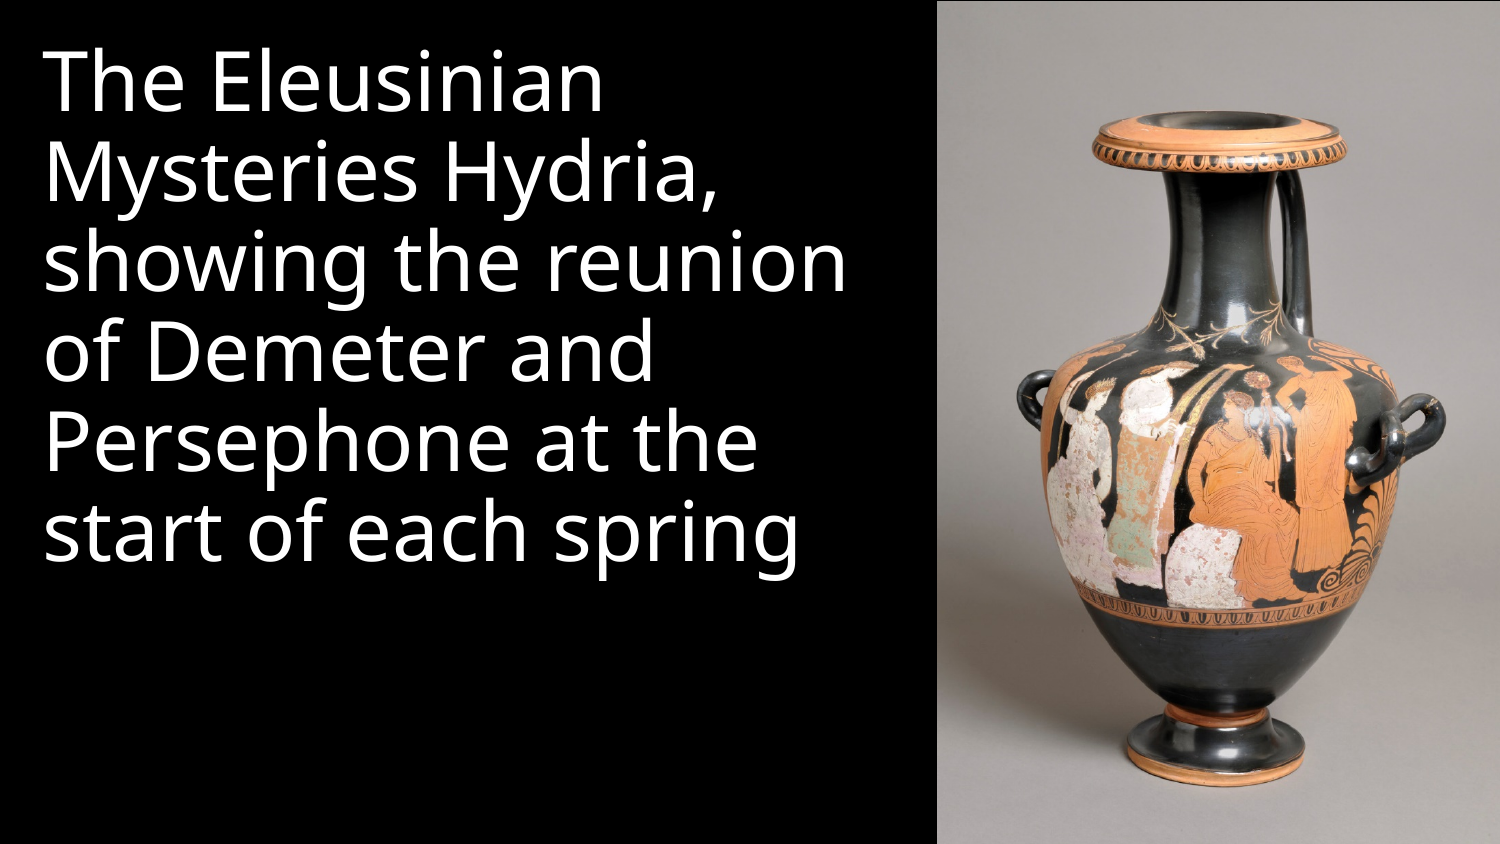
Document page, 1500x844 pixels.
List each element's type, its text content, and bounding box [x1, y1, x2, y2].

subtitle The Eleusinian Mysteries Hydria, showing the reunion of Demeter and Persephone at the start of each spring [31, 34, 932, 797]
picture [937, 1, 1500, 844]
